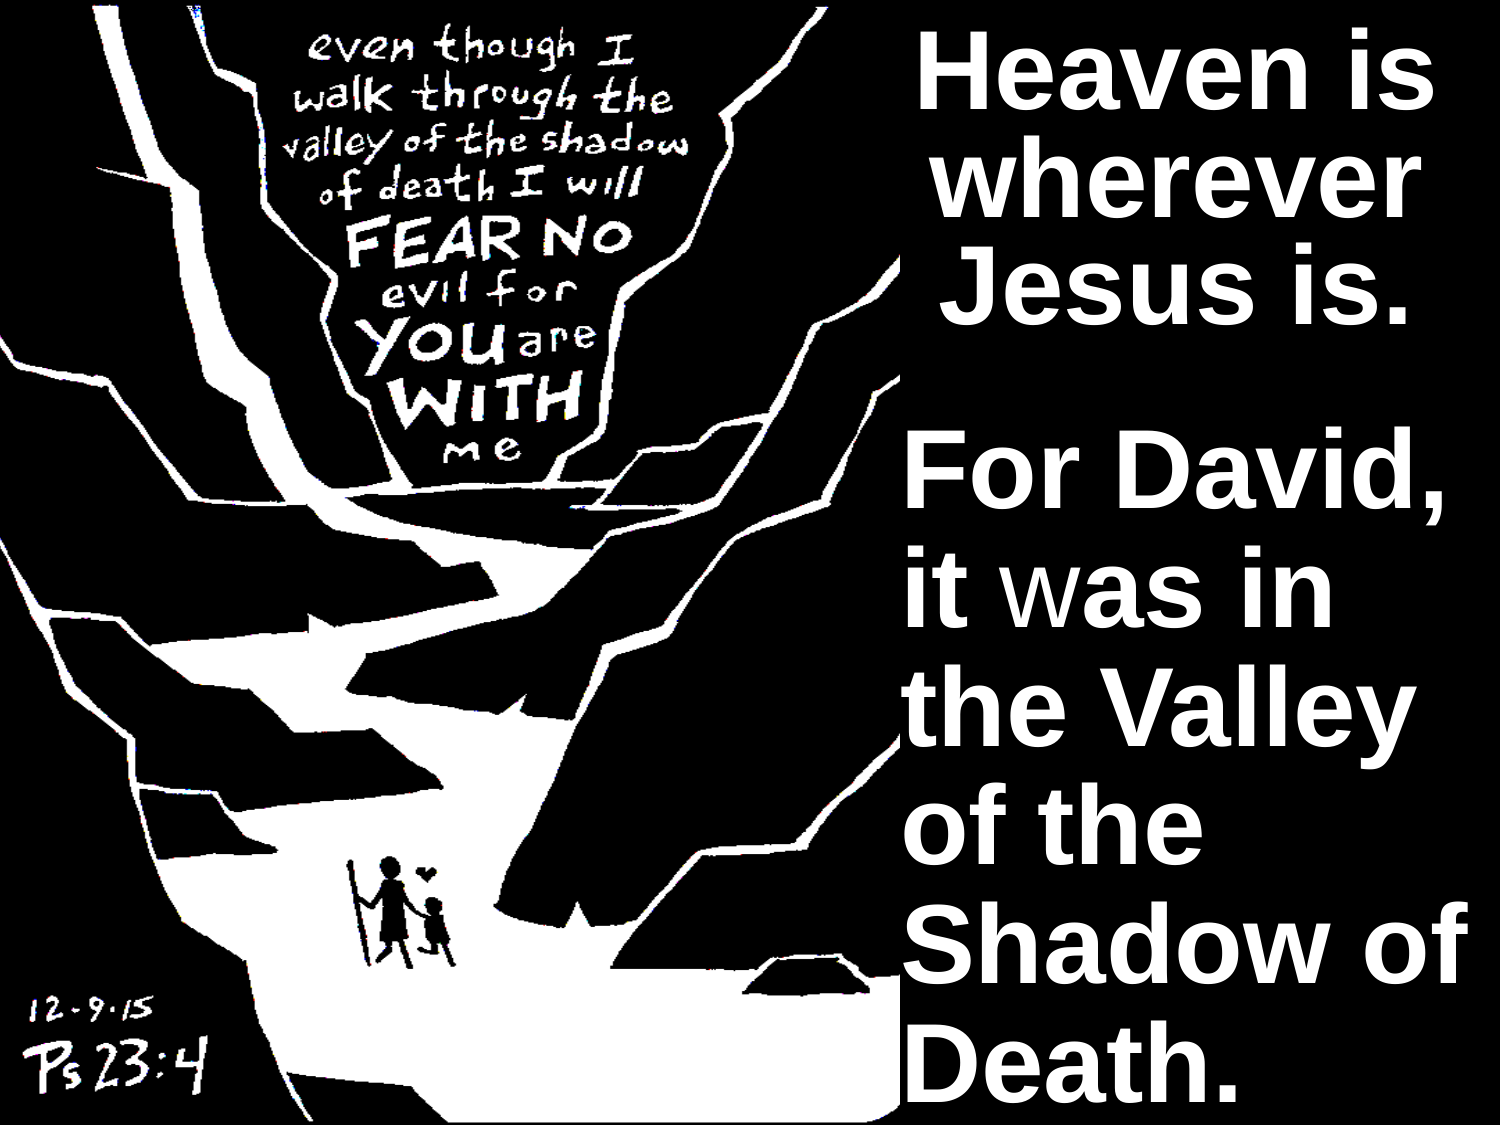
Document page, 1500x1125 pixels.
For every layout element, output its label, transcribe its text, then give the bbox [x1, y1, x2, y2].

list For David, it was in the Valley of the Shadow of Death. [904, 412, 1500, 1125]
text_box Heaven is wherever Jesus is. [904, 6, 1500, 362]
picture [0, 0, 901, 1125]
